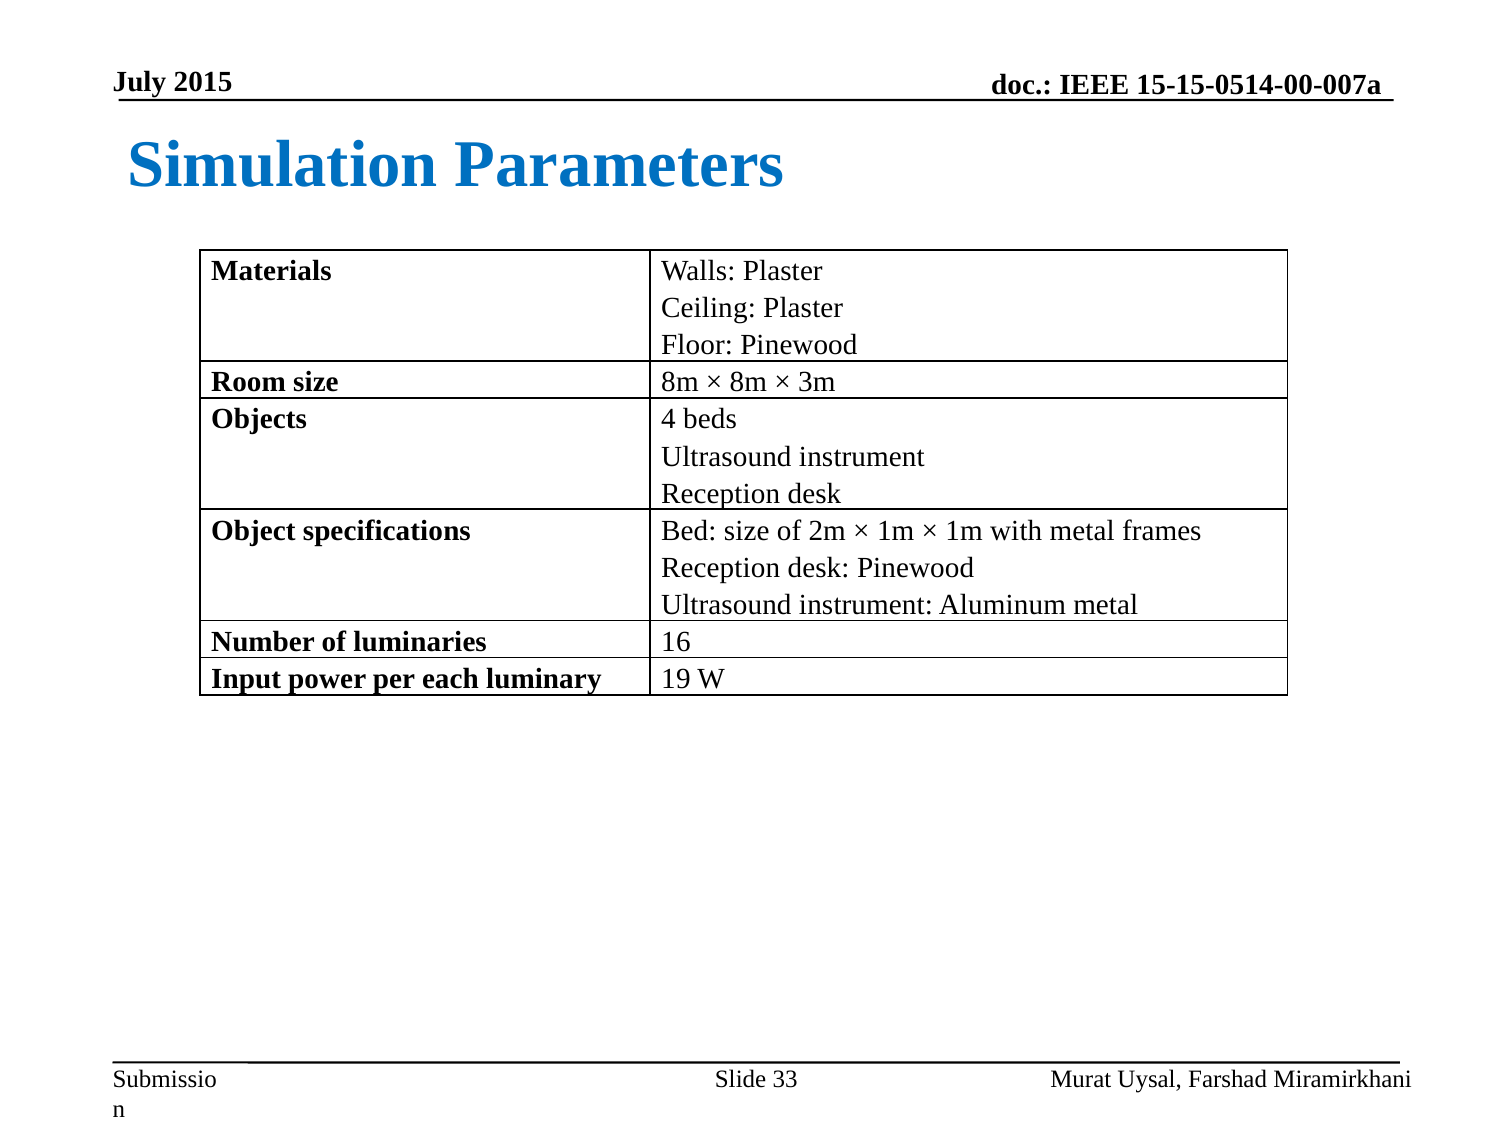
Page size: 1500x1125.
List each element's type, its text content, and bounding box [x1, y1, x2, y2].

table_header Materials [201, 251, 649, 360]
text_box Simulation Parameters [112, 112, 1264, 213]
footer Murat Uysal, Farshad Miramirkhani [900, 1062, 1413, 1093]
table_cell Number of luminaries [201, 621, 649, 657]
table_cell Bed: size of 2m × 1m × 1m with metal frames Reception desk: Pinewood Ultrasound instrument: Aluminum metal [651, 510, 1287, 620]
table_cell 4 beds Ultrasound instrument Reception desk [651, 399, 1287, 508]
table_header Walls: Plaster Ceiling: Plaster Floor: Pinewood [651, 251, 1287, 360]
table_cell 8m × 8m × 3m [651, 362, 1287, 397]
table_cell 16 [651, 621, 1287, 657]
table_cell 19 W [651, 658, 1287, 694]
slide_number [112, 62, 375, 98]
table_cell Input power per each luminary [201, 658, 649, 694]
table_cell Objects [201, 399, 649, 508]
table_cell Object specifications [201, 510, 649, 620]
slide_number Slide 33 [712, 1062, 800, 1093]
table_cell Room size [201, 362, 649, 397]
